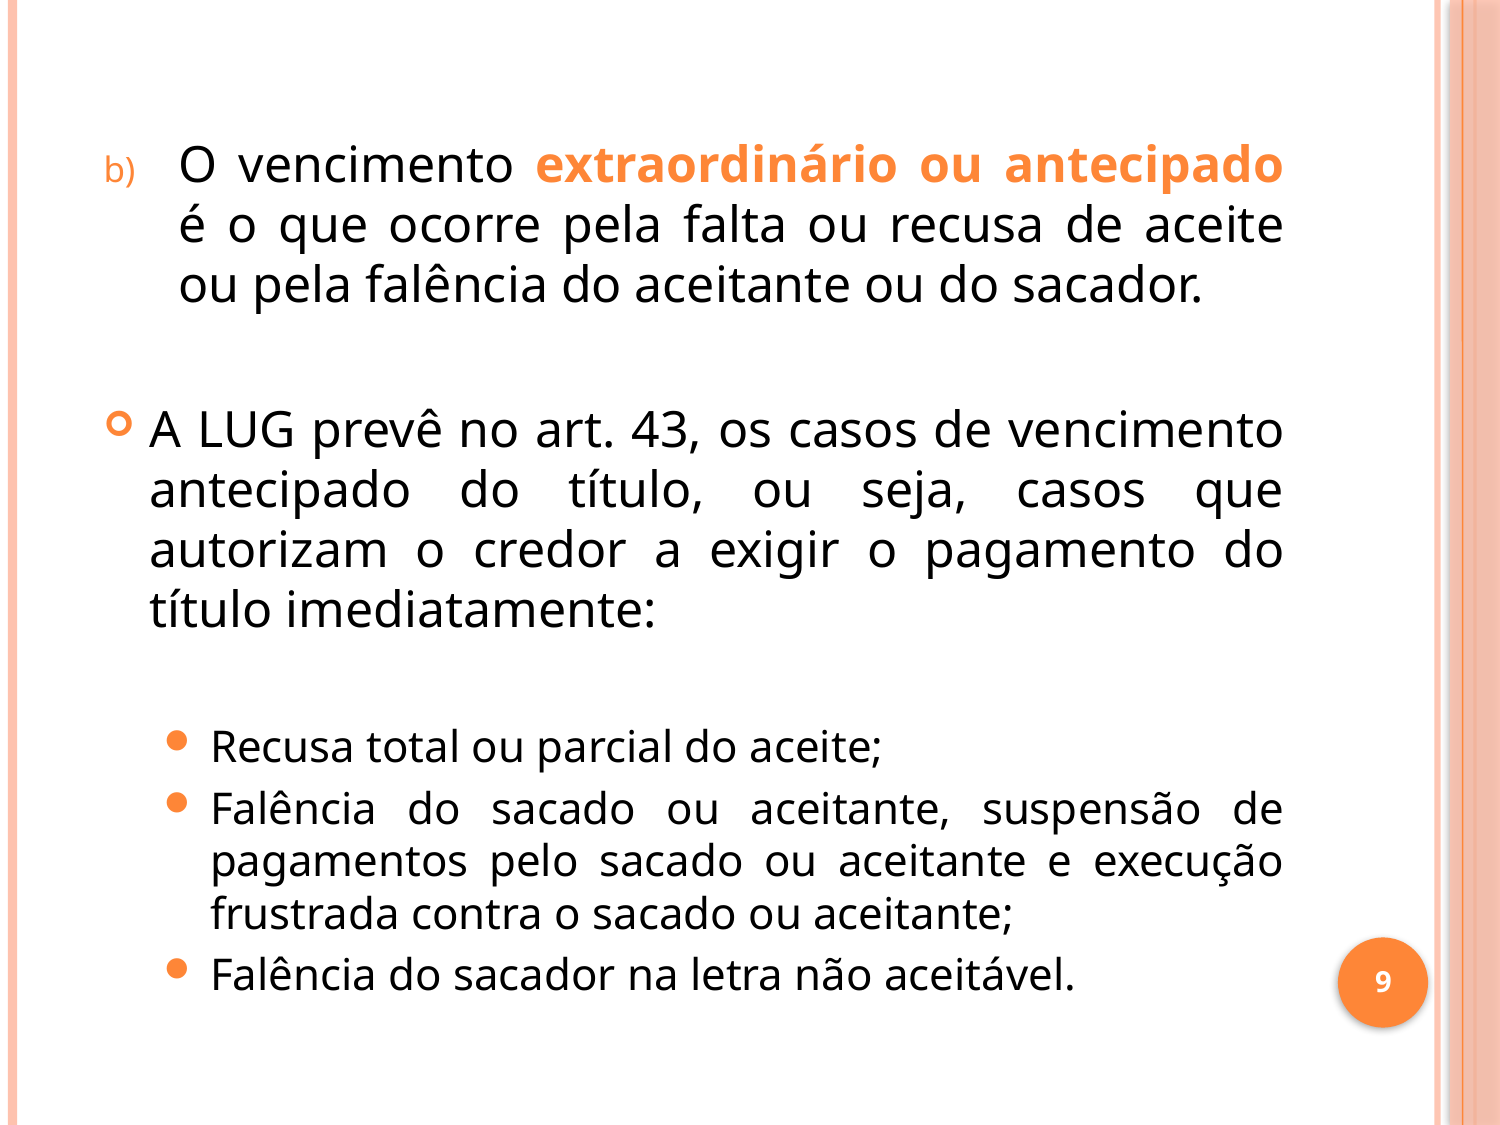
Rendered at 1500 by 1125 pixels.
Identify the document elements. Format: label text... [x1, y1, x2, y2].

list O vencimento extraordinário ou antecipado é o que ocorre pela falta ou recusa de aceite ou pela falência do aceitante ou do sacador. A LUG prevê no art. 43, os casos de vencimento antecipado do título, ou seja, casos que autorizam o credor a exigir o pagamento do título imediatamente: Recusa total ou parcial do aceite; Falência do sacado ou aceitante, suspensão de pagamentos pelo sacado ou aceitante e execução frustrada contra o sacado ou aceitante; Falência do sacador na letra não aceitável. [74, 125, 1301, 1063]
slide_number 9 [1333, 940, 1434, 1026]
